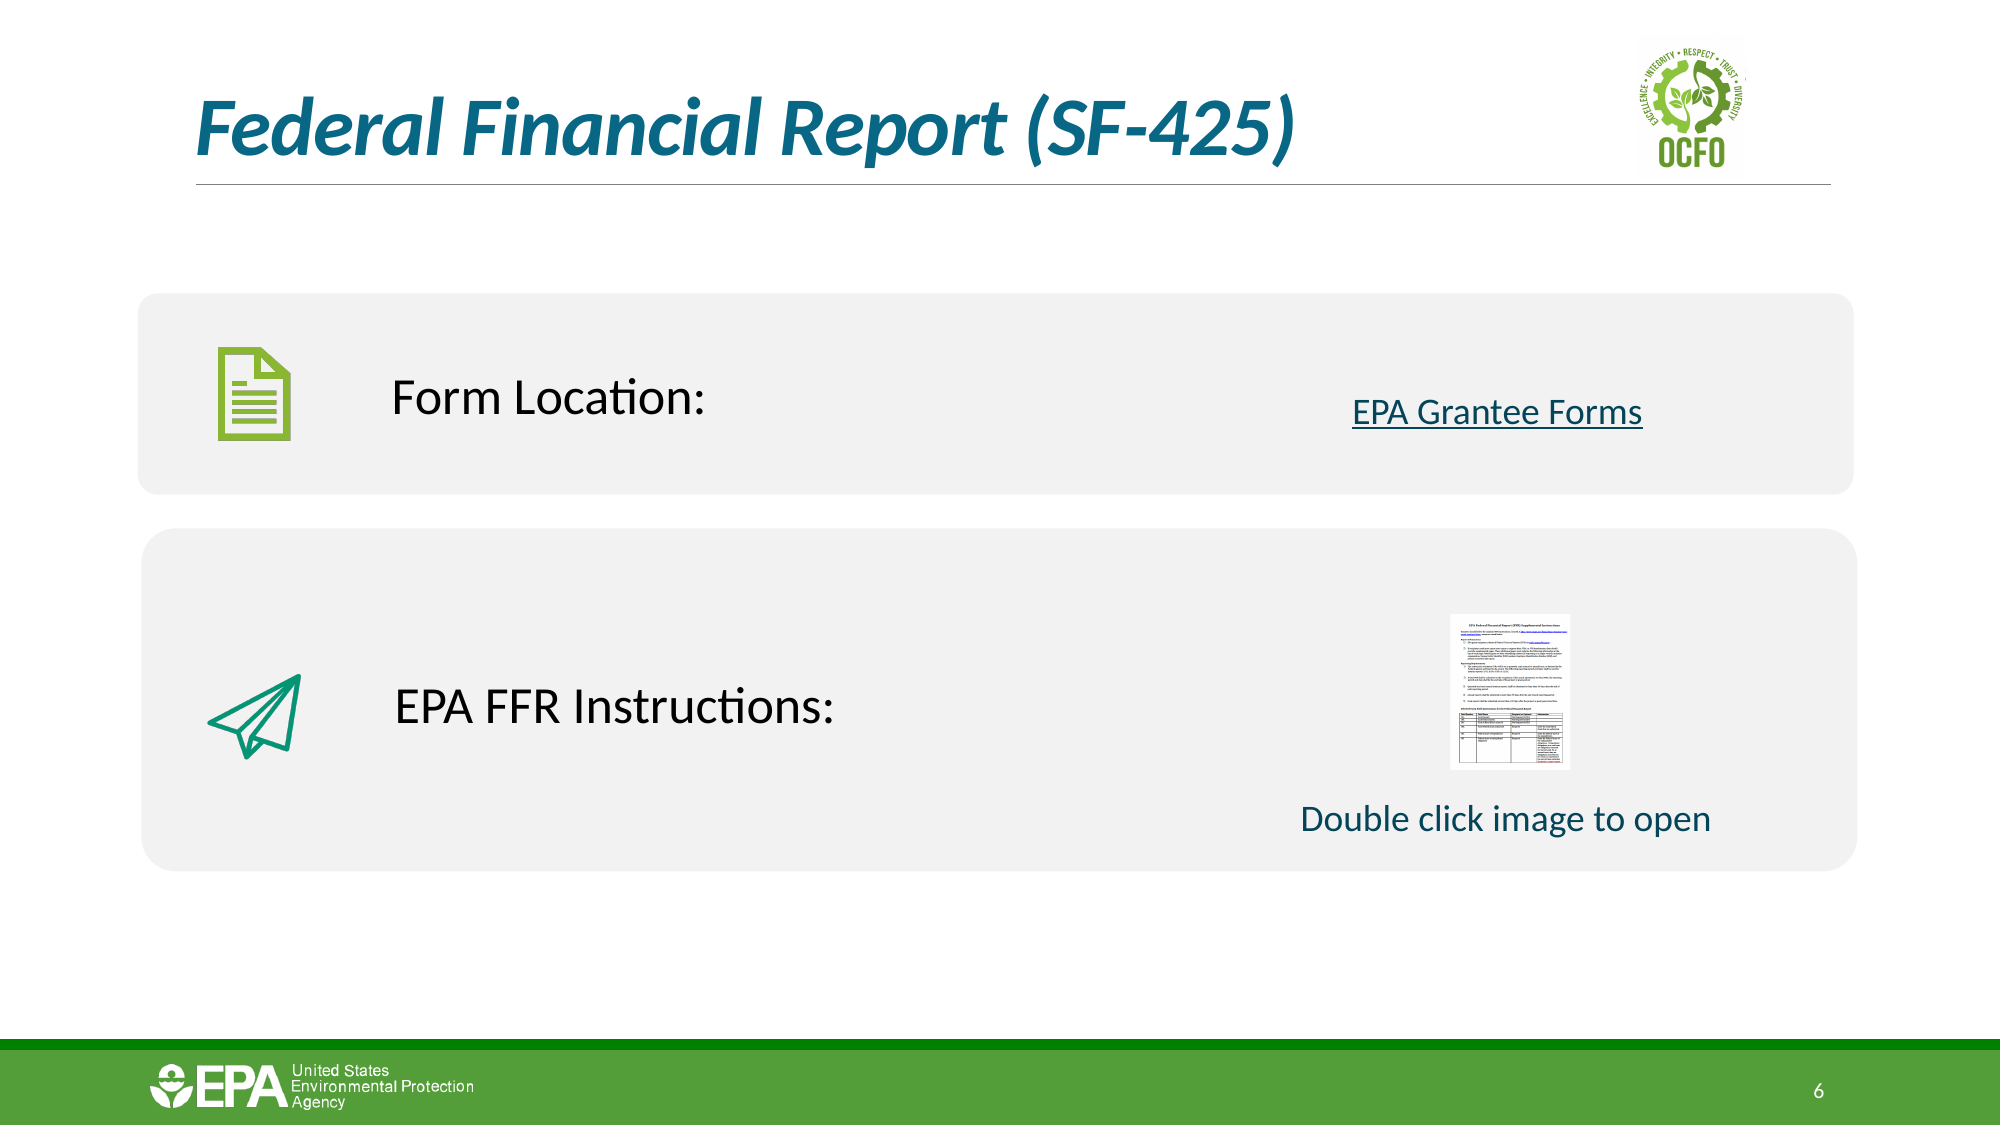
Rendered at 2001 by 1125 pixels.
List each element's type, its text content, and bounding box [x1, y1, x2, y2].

title Federal Financial Report (SF-425) [180, 29, 1830, 180]
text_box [179, 253, 1897, 929]
picture [150, 1064, 473, 1110]
slide_number 6 [1624, 1059, 1840, 1120]
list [1449, 614, 1571, 771]
